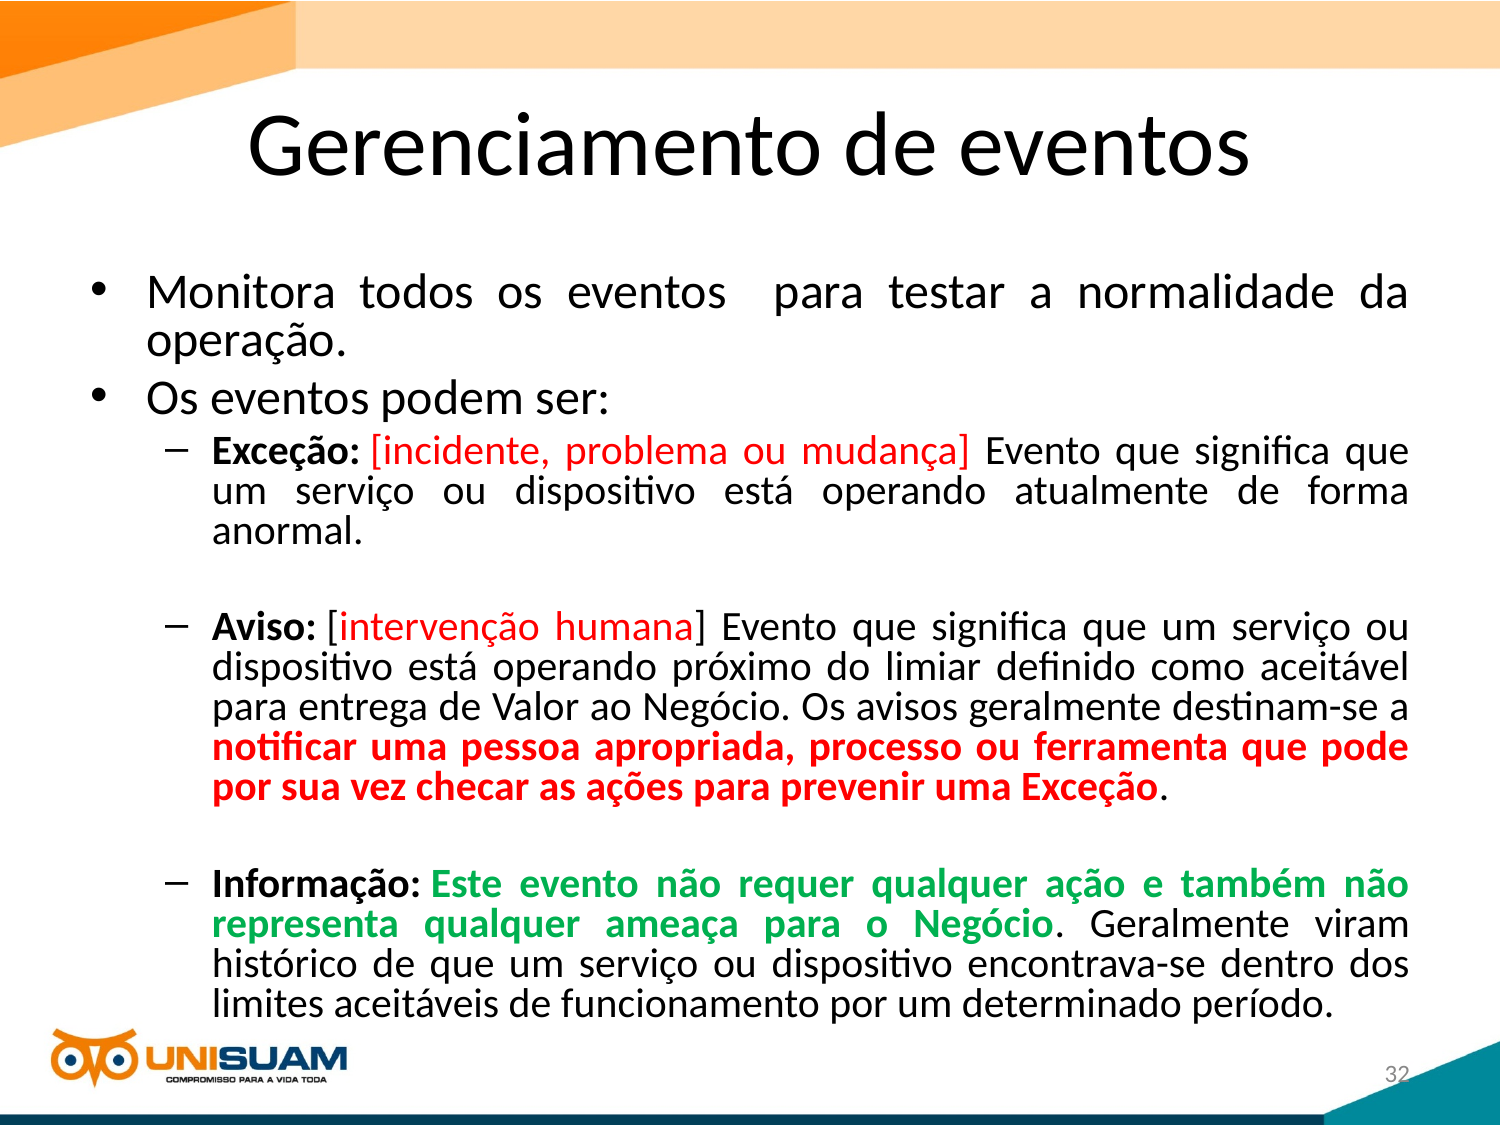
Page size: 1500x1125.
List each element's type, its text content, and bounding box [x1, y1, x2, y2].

slide_number 32 [1074, 1042, 1425, 1103]
title Gerenciamento de eventos [75, 45, 1425, 233]
picture [0, 1, 1500, 1125]
list Monitora todos os eventos para testar a normalidade da operação. Os eventos podem ser: Exceção: [incidente, problema ou mudança] Evento que significa que um serviço ou dispositivo está operando atualmente de forma anormal. Aviso: [intervenção humana] Evento que significa que um serviço ou dispositivo está operando próximo do limiar definido como aceitável para entrega de Valor ao Negócio. Os avisos geralmente destinam-se a notificar uma pessoa apropriada, processo ou ferramenta que pode por sua vez checar as ações para prevenir uma Exceção. Informação: Este evento não requer qualquer ação e também não representa qualquer ameaça para o Negócio. Geralmente viram histórico de que um serviço ou dispositivo encontrava-se dentro dos limites aceitáveis de funcionamento por um determinado período. [75, 262, 1425, 1094]
